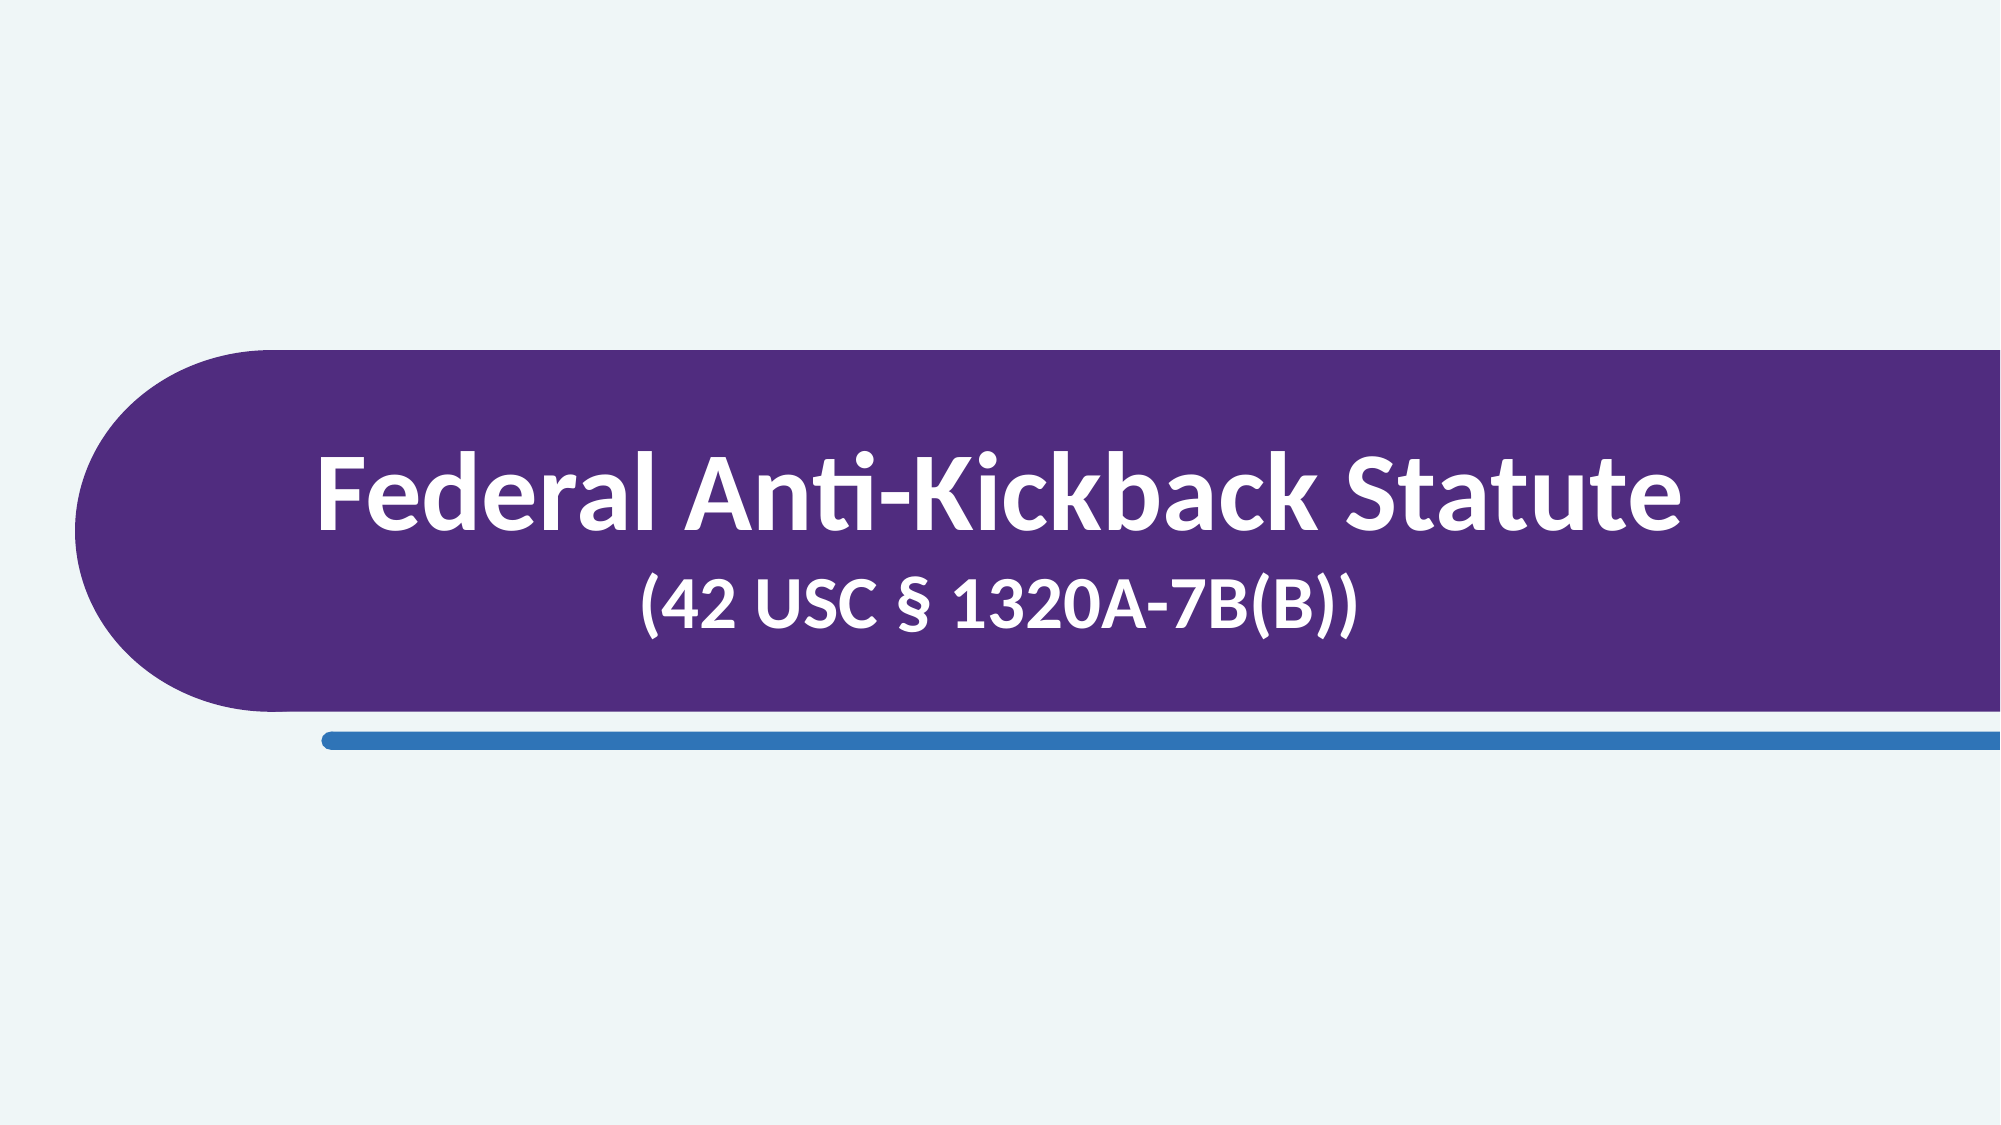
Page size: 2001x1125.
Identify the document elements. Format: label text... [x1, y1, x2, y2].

title Federal Anti-Kickback Statute (42 USC § 1320A-7B(B)) [129, 362, 1871, 700]
